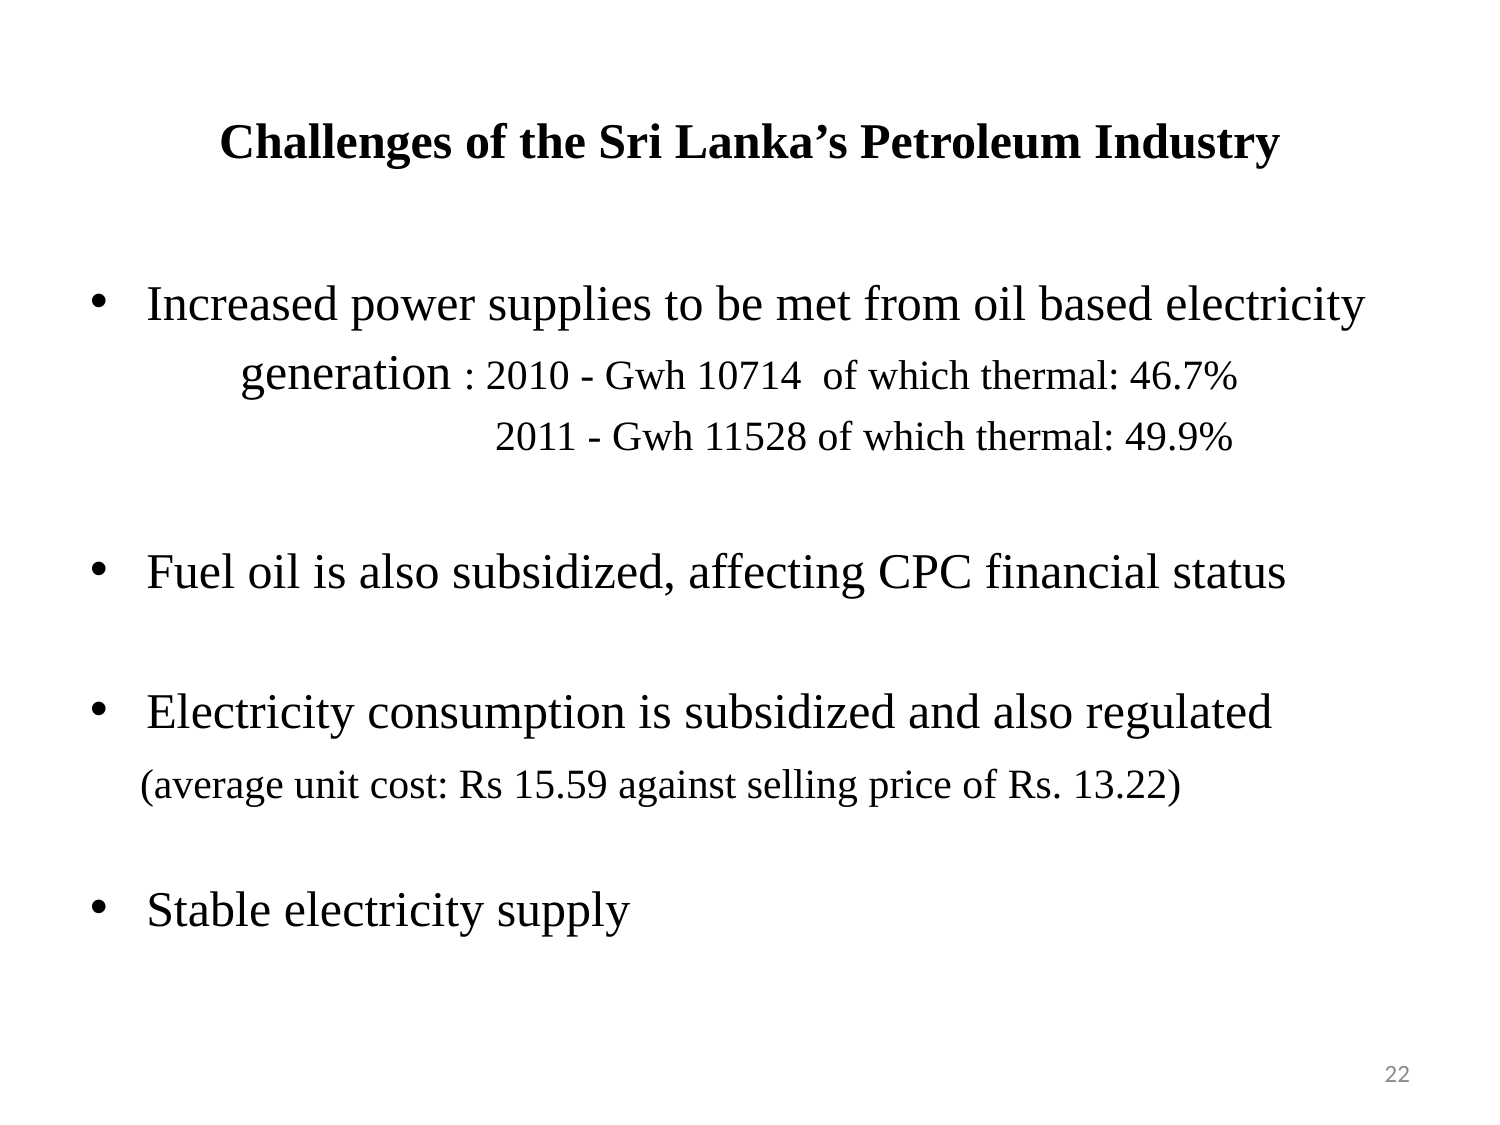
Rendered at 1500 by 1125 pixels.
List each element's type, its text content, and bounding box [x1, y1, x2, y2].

slide_number 22 [1074, 1042, 1425, 1103]
list Increased power supplies to be met from oil based electricity generation : 2010 - Gwh 10714 of which thermal: 46.7% 2011 - Gwh 11528 of which thermal: 49.9% Fuel oil is also subsidized, affecting CPC financial status Electricity consumption is subsidized and also regulated (average unit cost: Rs 15.59 against selling price of Rs. 13.22) Stable electricity supply [74, 262, 1426, 1006]
title Challenges of the Sri Lanka’s Petroleum Industry [74, 44, 1426, 233]
